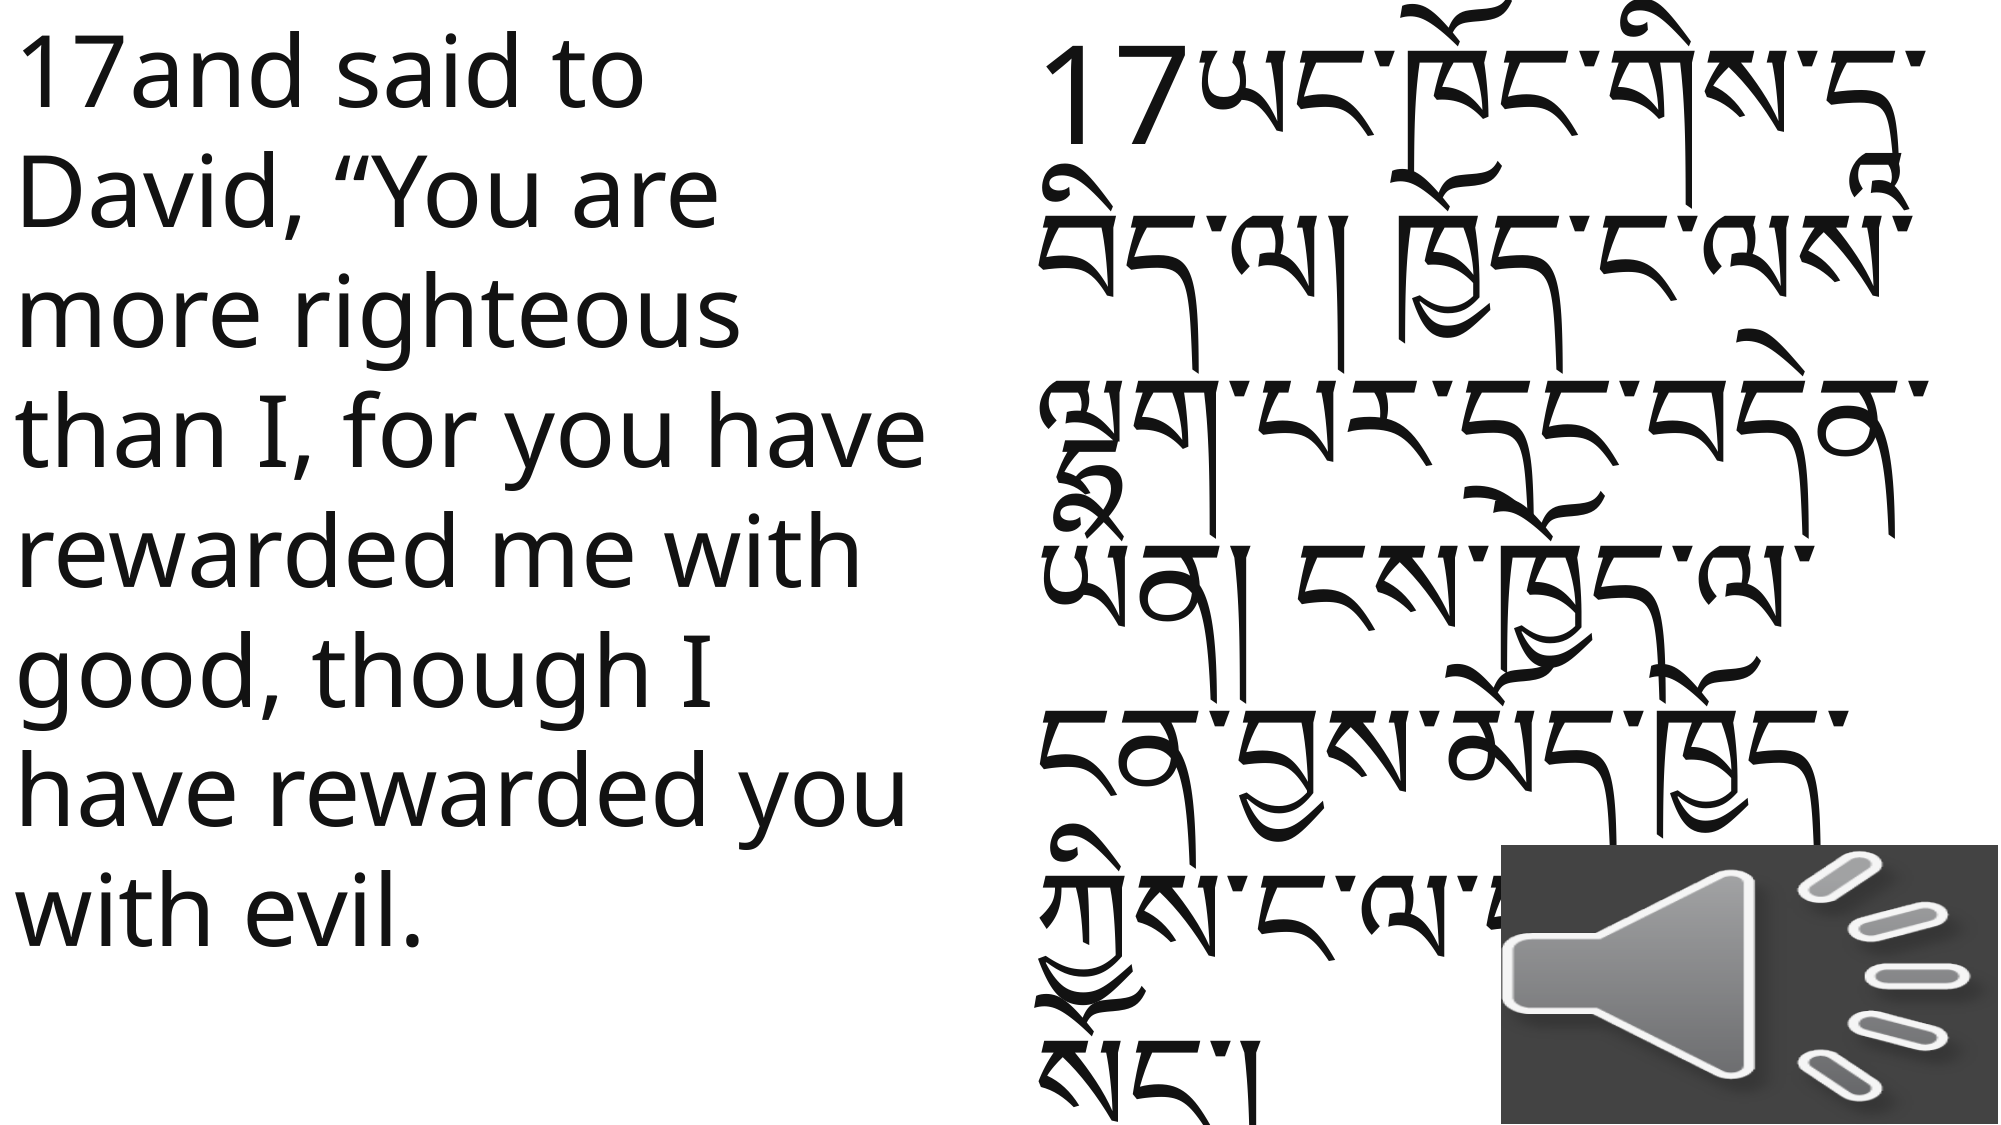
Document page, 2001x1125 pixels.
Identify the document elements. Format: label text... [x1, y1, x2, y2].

text_box 17and said to David, “You are more righteous than I, for you have rewarded me with good, though I have rewarded you with evil. [0, 0, 981, 1125]
picture [1500, 843, 2000, 1125]
text_box 17ཡང་ཁོང་གིས་དཱ་བིད་ལ། ཁྱོད་ང་ལས་ལྷག་པར་དྲང་བདེན་ཡིན། ངས་ཁྱོད་ལ་ངན་བྱས་མོད་ཁྱོད་ཀྱིས་ང་ལ་བཟང་བྱས་སོང་། [1019, 0, 2000, 1125]
